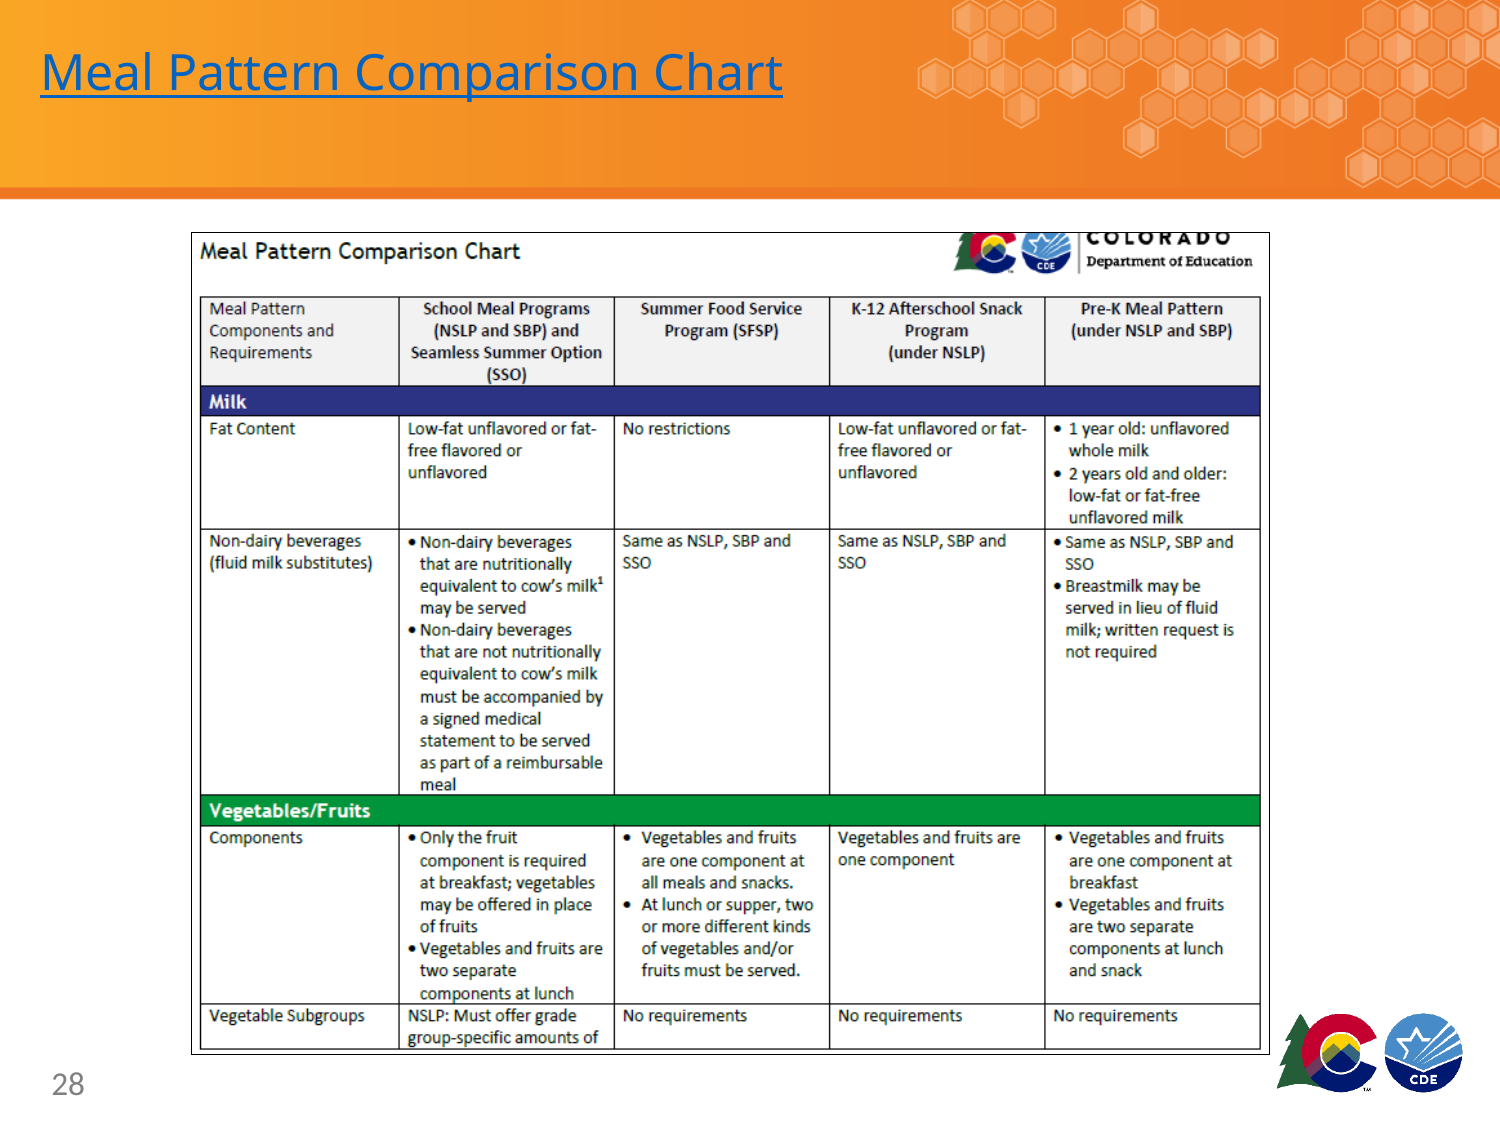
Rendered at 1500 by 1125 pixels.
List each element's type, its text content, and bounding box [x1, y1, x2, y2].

slide_number 28 [36, 1054, 375, 1115]
picture [191, 232, 1270, 1055]
picture [0, 0, 1500, 200]
picture [1275, 1012, 1463, 1093]
title Meal Pattern Comparison Chart [40, 41, 1038, 166]
